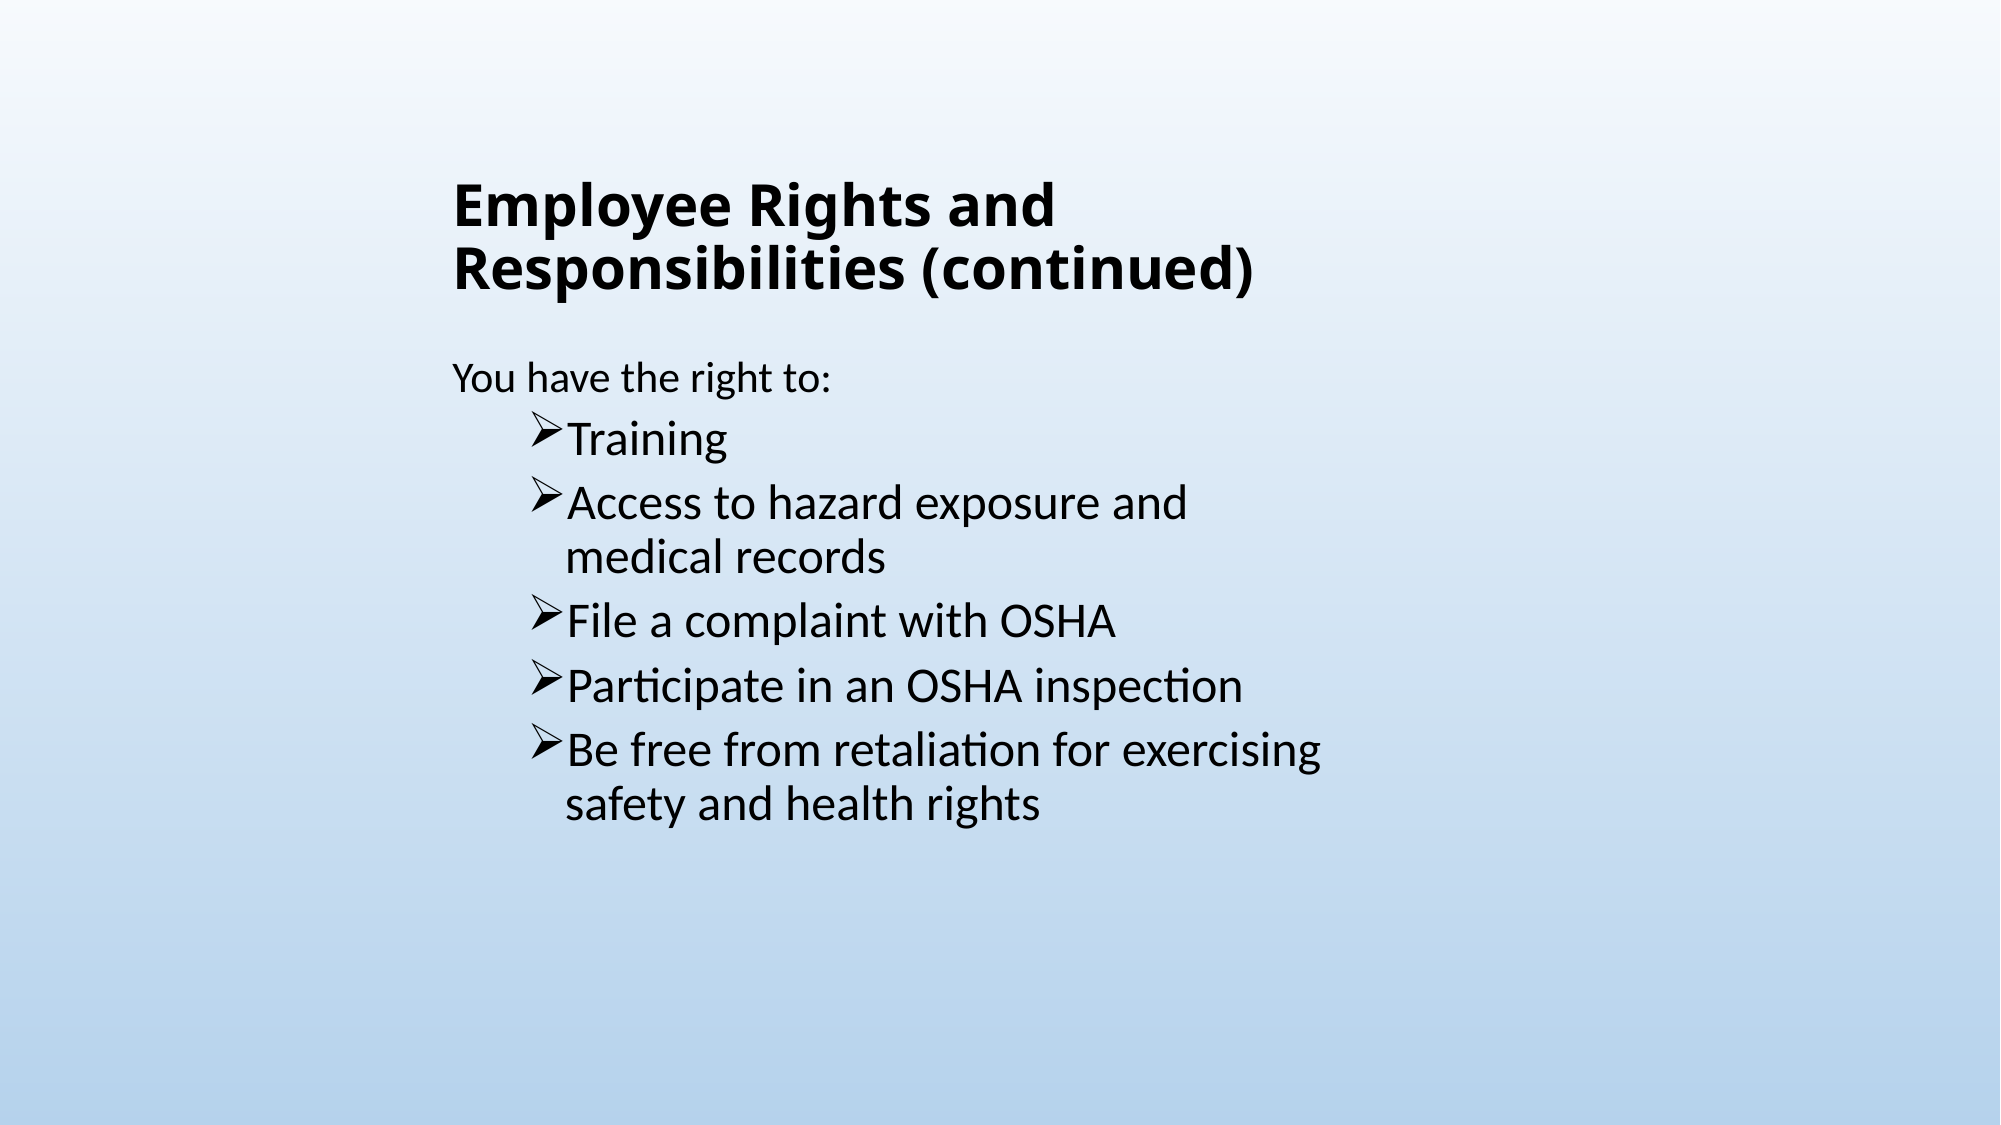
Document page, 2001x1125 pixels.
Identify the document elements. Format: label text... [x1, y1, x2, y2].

title Employee Rights and Responsibilities (continued) [437, 168, 1450, 310]
list You have the right to: Training Access to hazard exposure and medical records File a complaint with OSHA Participate in an OSHA inspection Be free from retaliation for exercising safety and health rights [437, 346, 1357, 904]
